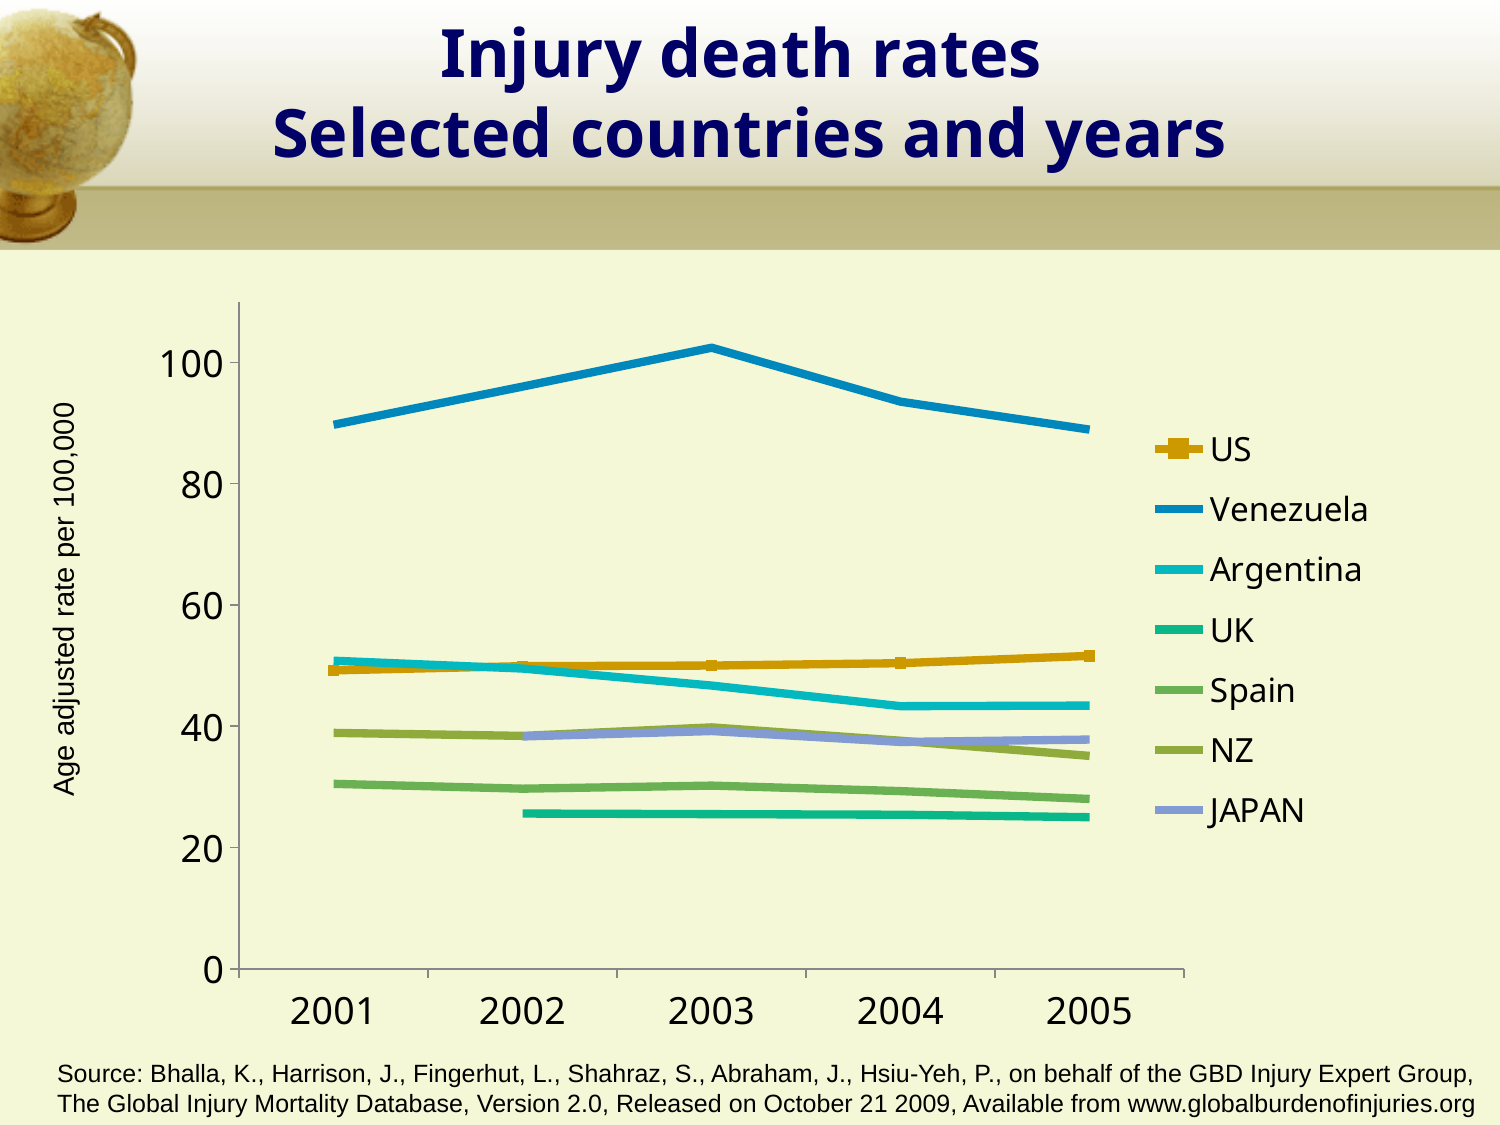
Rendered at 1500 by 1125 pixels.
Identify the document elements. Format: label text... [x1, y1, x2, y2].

picture [0, 179, 1500, 249]
title Injury death rates Selected countries and years [0, 0, 1500, 179]
text_box [0, 249, 1500, 1125]
text_box Source: Bhalla, K., Harrison, J., Fingerhut, L., Shahraz, S., Abraham, J., Hsiu-Yeh, P., on behalf of the GBD Injury Expert Group, The Global Injury Mortality Database, Version 2.0, Released on October 21 2009, Available from www.globalburdenofinjuries.org [42, 1049, 1500, 1125]
text_box Age adjusted rate per 100,000 [37, 312, 104, 812]
chart [124, 262, 1390, 1066]
